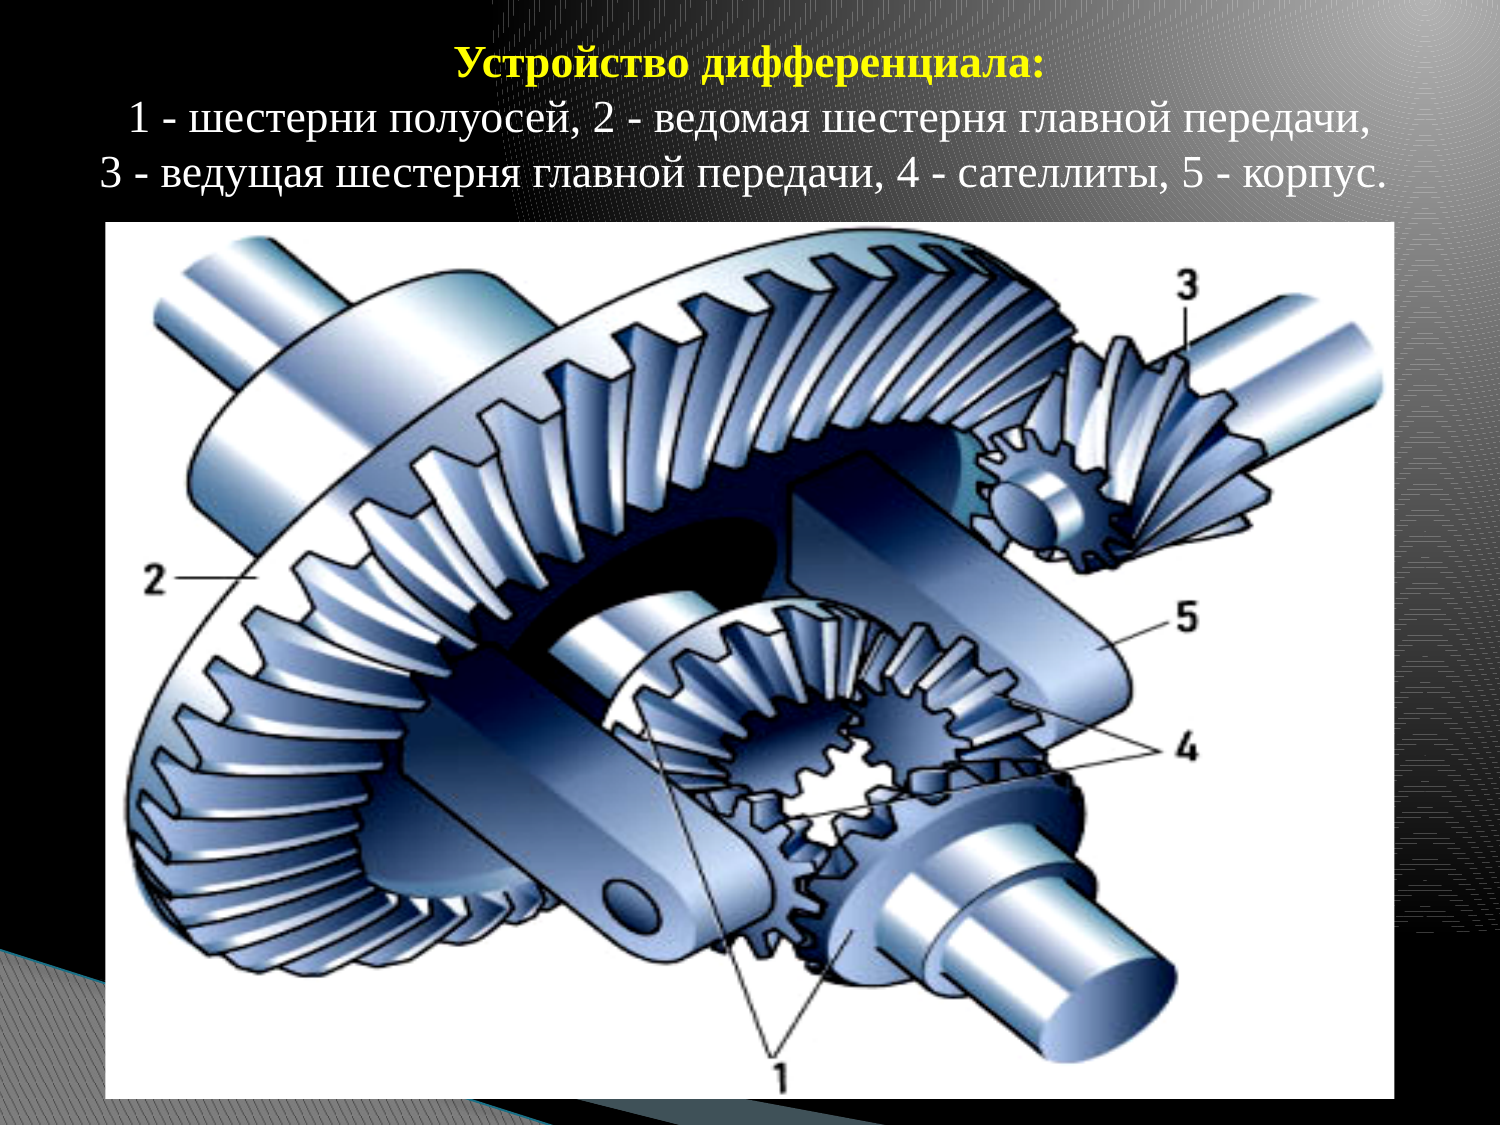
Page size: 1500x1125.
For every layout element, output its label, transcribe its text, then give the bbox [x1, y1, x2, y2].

picture [0, 222, 1395, 1125]
text_box Устройство дифференциала: 1 - шестерни полуосей, 2 - ведомая шестерня главной передачи, 3 - ведущая шестерня главной передачи, 4 - сателлиты, 5 - корпус. [35, 23, 1465, 204]
